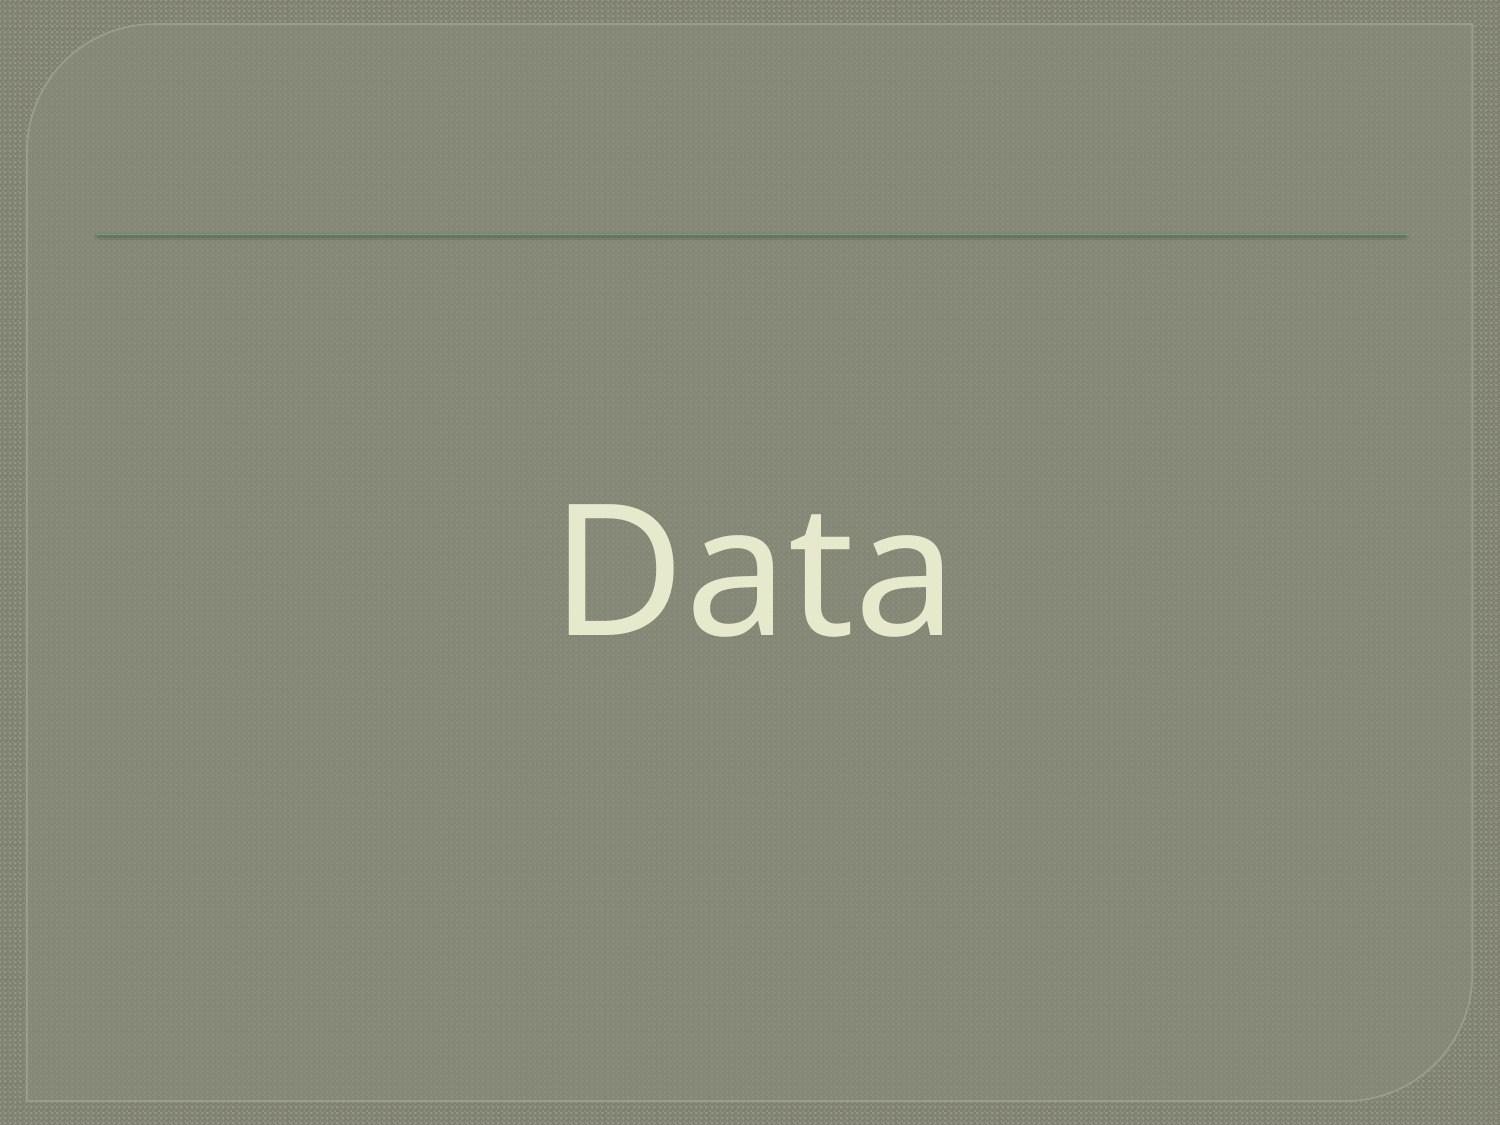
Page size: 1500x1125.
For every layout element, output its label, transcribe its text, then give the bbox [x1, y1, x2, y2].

title Data [75, 468, 1425, 657]
